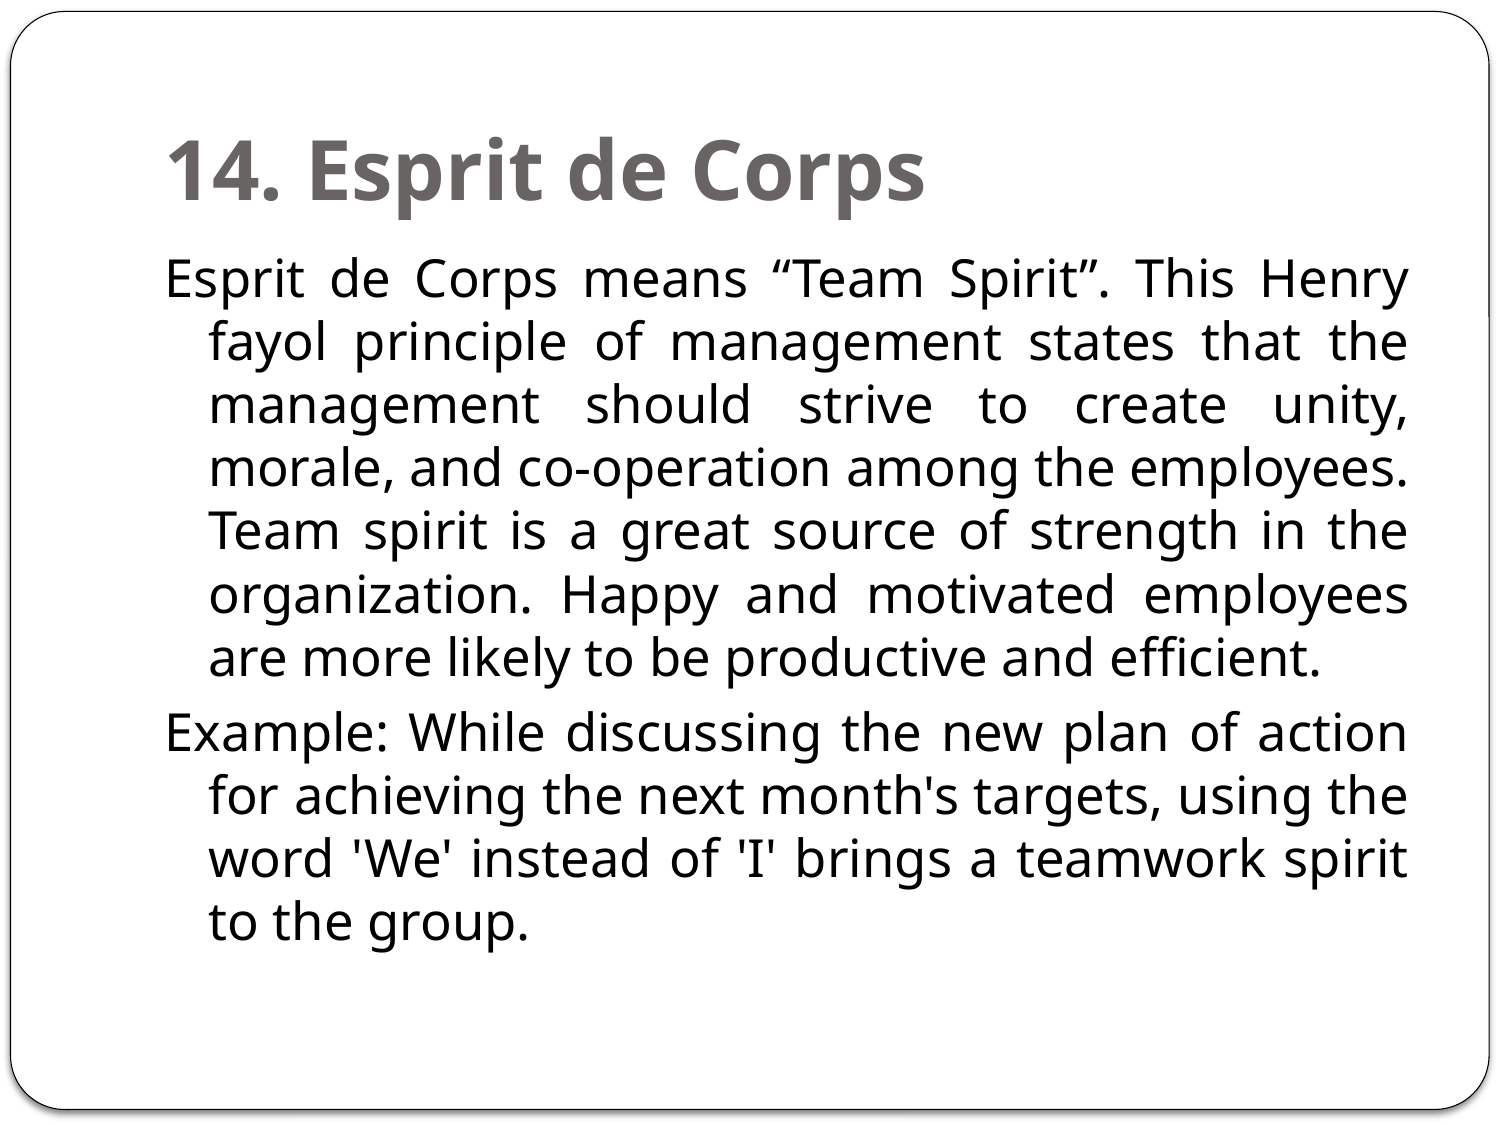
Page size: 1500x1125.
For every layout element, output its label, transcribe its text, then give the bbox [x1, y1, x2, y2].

title 14. Esprit de Corps [150, 45, 1425, 233]
list Esprit de Corps means “Team Spirit”. This Henry fayol principle of management states that the management should strive to create unity, morale, and co-operation among the employees. Team spirit is a great source of strength in the organization. Happy and motivated employees are more likely to be productive and efficient. Example: While discussing the new plan of action for achieving the next month's targets, using the word 'We' instead of 'I' brings a teamwork spirit to the group. [150, 237, 1425, 988]
